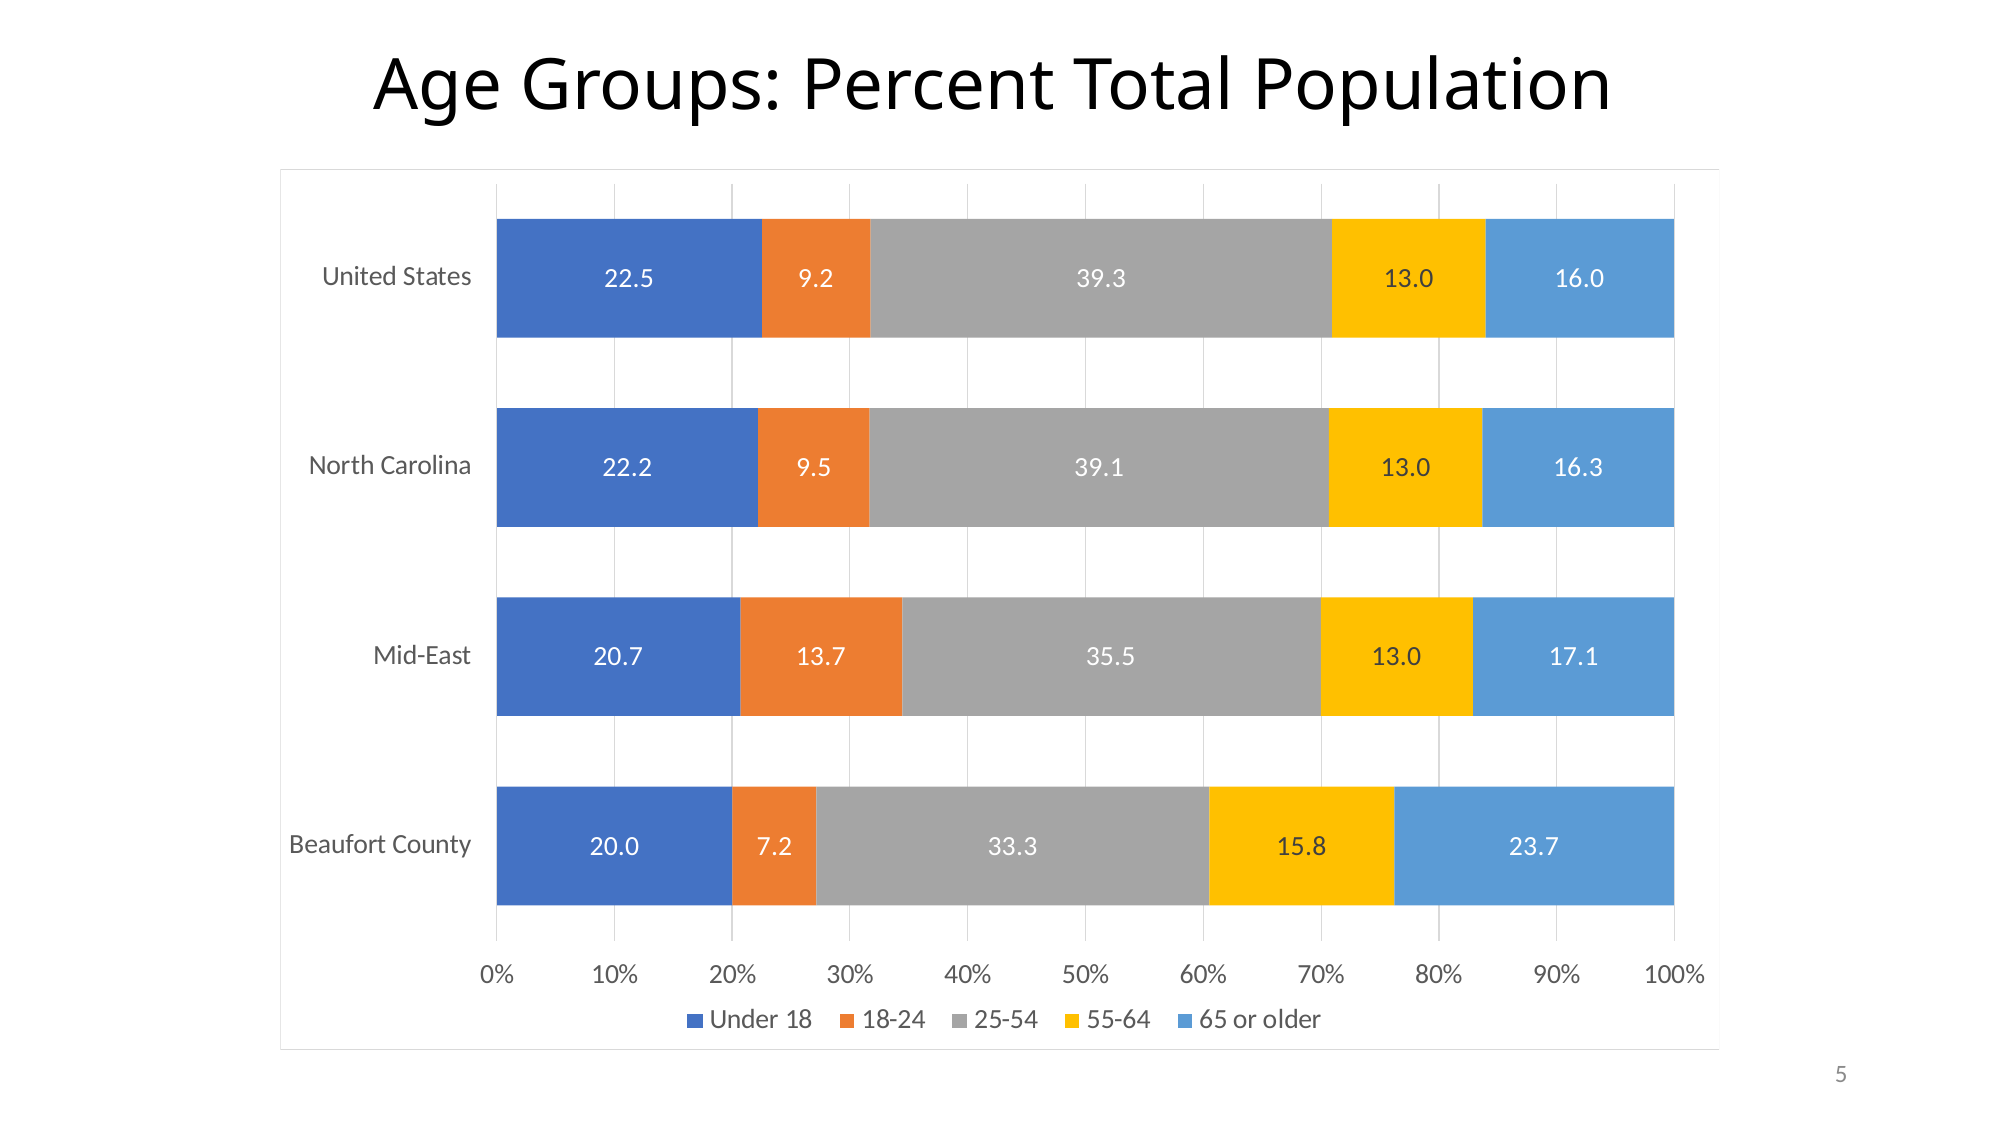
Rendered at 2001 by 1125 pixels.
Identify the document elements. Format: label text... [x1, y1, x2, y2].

picture [279, 168, 1720, 1050]
title Age Groups: Percent Total Population [24, 5, 1963, 169]
slide_number 5 [1412, 1042, 1863, 1103]
